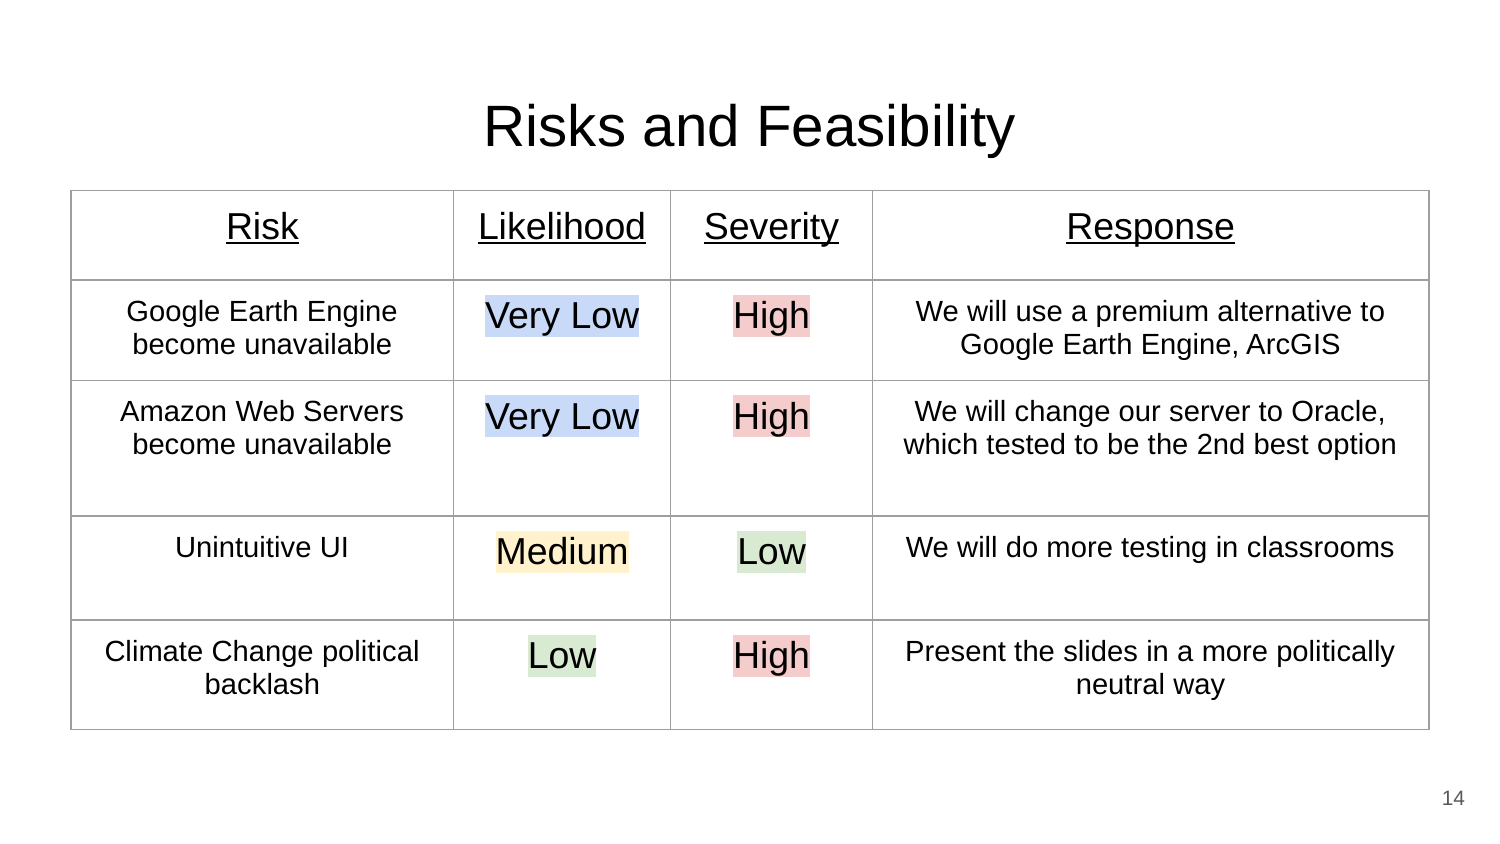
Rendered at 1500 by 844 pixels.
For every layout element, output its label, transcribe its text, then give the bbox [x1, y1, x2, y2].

title Risks and Feasibility [51, 72, 1449, 167]
table_cell We will use a premium alternative to Google Earth Engine, ArcGIS [873, 281, 1428, 380]
slide_number ‹#› [1389, 764, 1480, 830]
table_cell Present the slides in a more politically neutral way [873, 621, 1428, 729]
table_cell Amazon Web Servers become unavailable [72, 381, 453, 515]
table_header Response [873, 191, 1428, 279]
table_cell Unintuitive UI [72, 517, 453, 619]
table_header Severity [671, 191, 872, 279]
table_cell High [671, 281, 872, 380]
table_cell Climate Change political backlash [72, 621, 453, 729]
table_cell Low [671, 517, 872, 619]
table_cell Google Earth Engine become unavailable [72, 281, 453, 380]
table_header Risk [72, 191, 453, 279]
table_cell Medium [454, 517, 670, 619]
table_cell High [671, 621, 872, 729]
table_header Likelihood [454, 191, 670, 279]
table_cell Low [454, 621, 670, 729]
table_cell Very Low [454, 381, 670, 515]
table_cell We will change our server to Oracle, which tested to be the 2nd best option [873, 381, 1428, 515]
table_cell Very Low [454, 281, 670, 380]
table_cell We will do more testing in classrooms [873, 517, 1428, 619]
table_cell High [671, 381, 872, 515]
